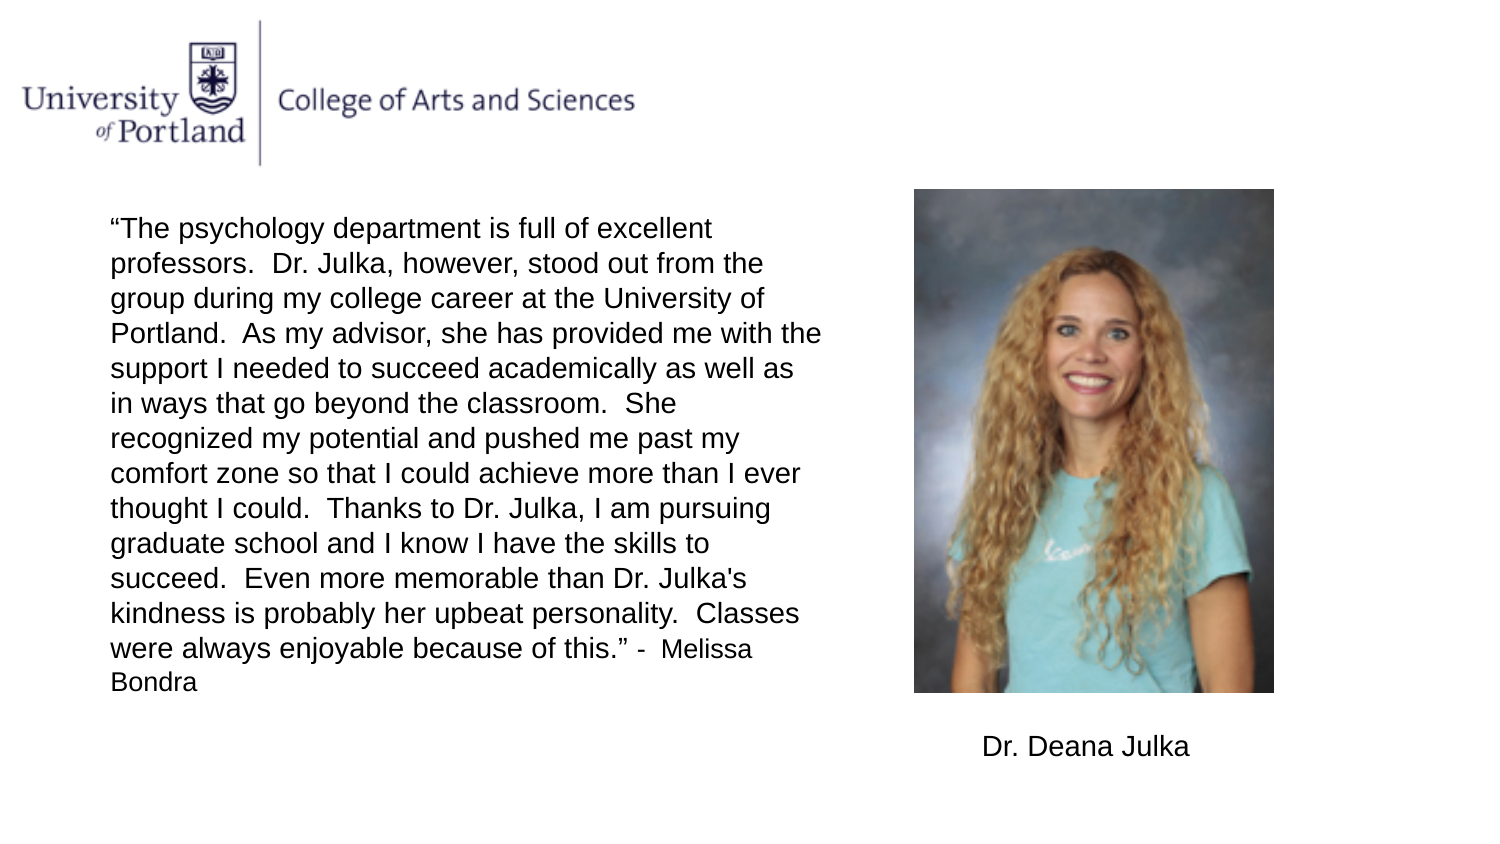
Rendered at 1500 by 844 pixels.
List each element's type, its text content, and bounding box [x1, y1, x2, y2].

text_box Dr. Deana Julka [966, 711, 1222, 781]
list “The psychology department is full of excellent professors. Dr. Julka, however, stood out from the group during my college career at the University of Portland. As my advisor, she has provided me with the support I needed to succeed academically as well as in ways that go beyond the classroom. She recognized my potential and pushed me past my comfort zone so that I could achieve more than I ever thought I could. Thanks to Dr. Julka, I am pursuing graduate school and I know I have the skills to succeed. Even more memorable than Dr. Julka's kindness is probably her upbeat personality. Classes were always enjoyable because of this.” - Melissa Bondra [39, 194, 840, 693]
picture [0, 0, 657, 188]
picture [914, 189, 1274, 693]
